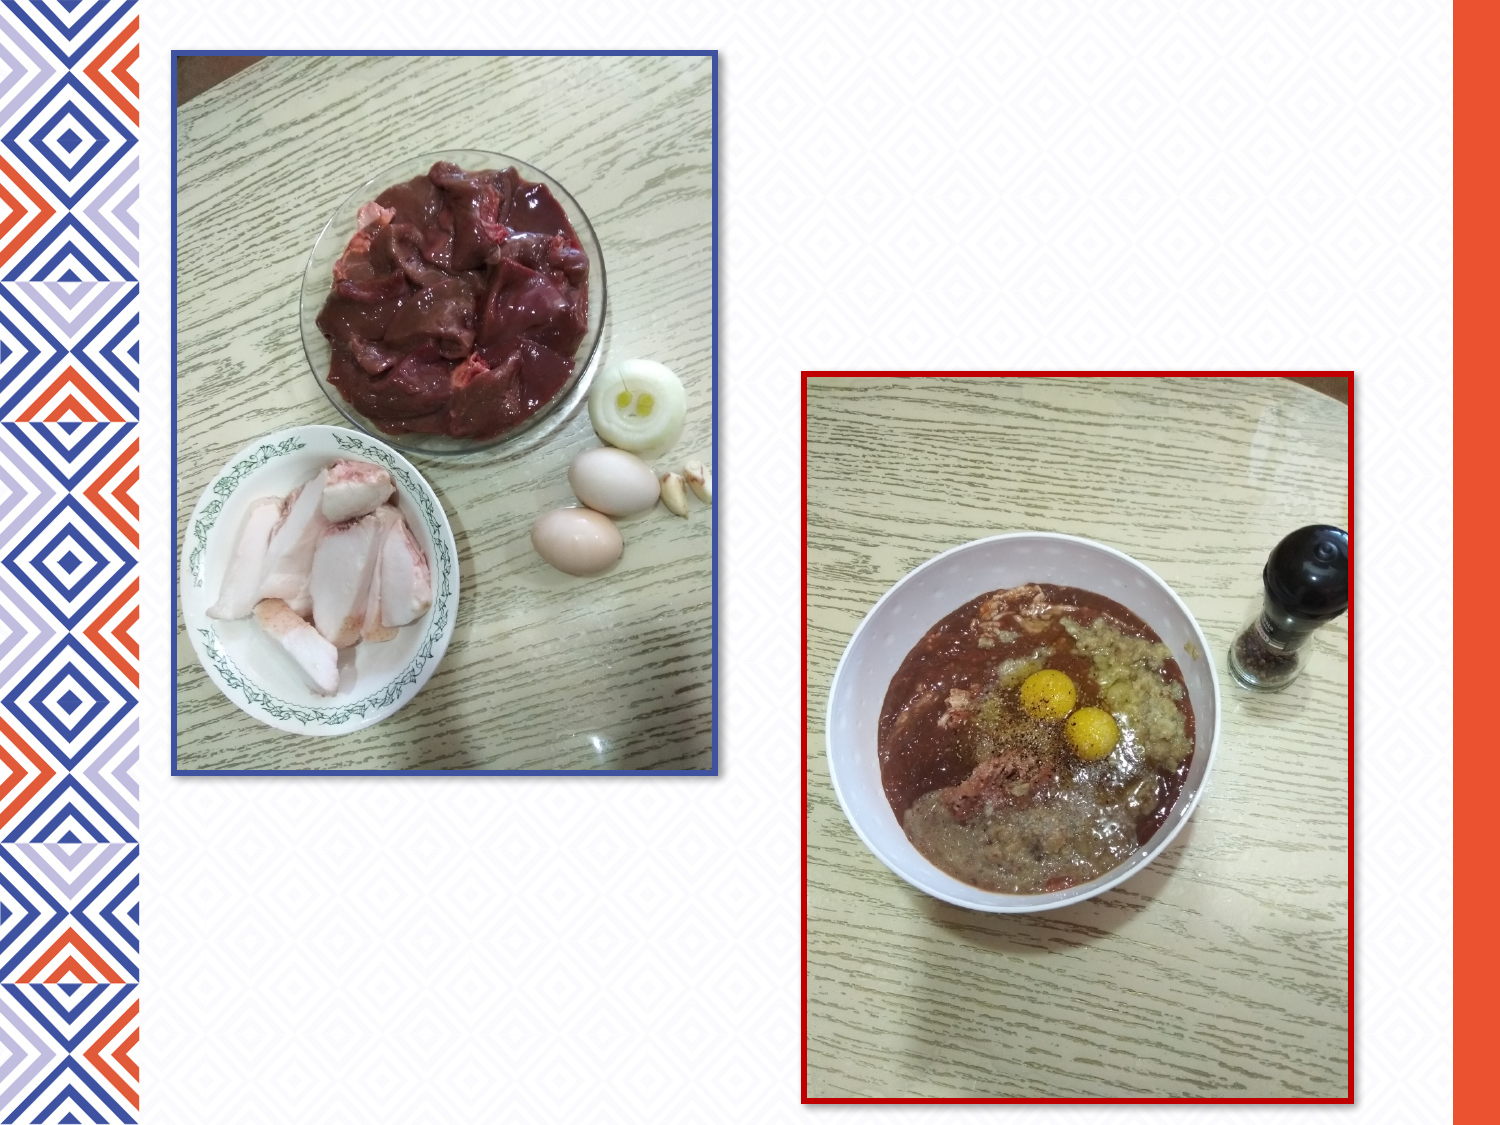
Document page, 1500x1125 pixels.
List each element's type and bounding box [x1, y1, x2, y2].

picture [0, 0, 1500, 1125]
list [176, 56, 713, 770]
